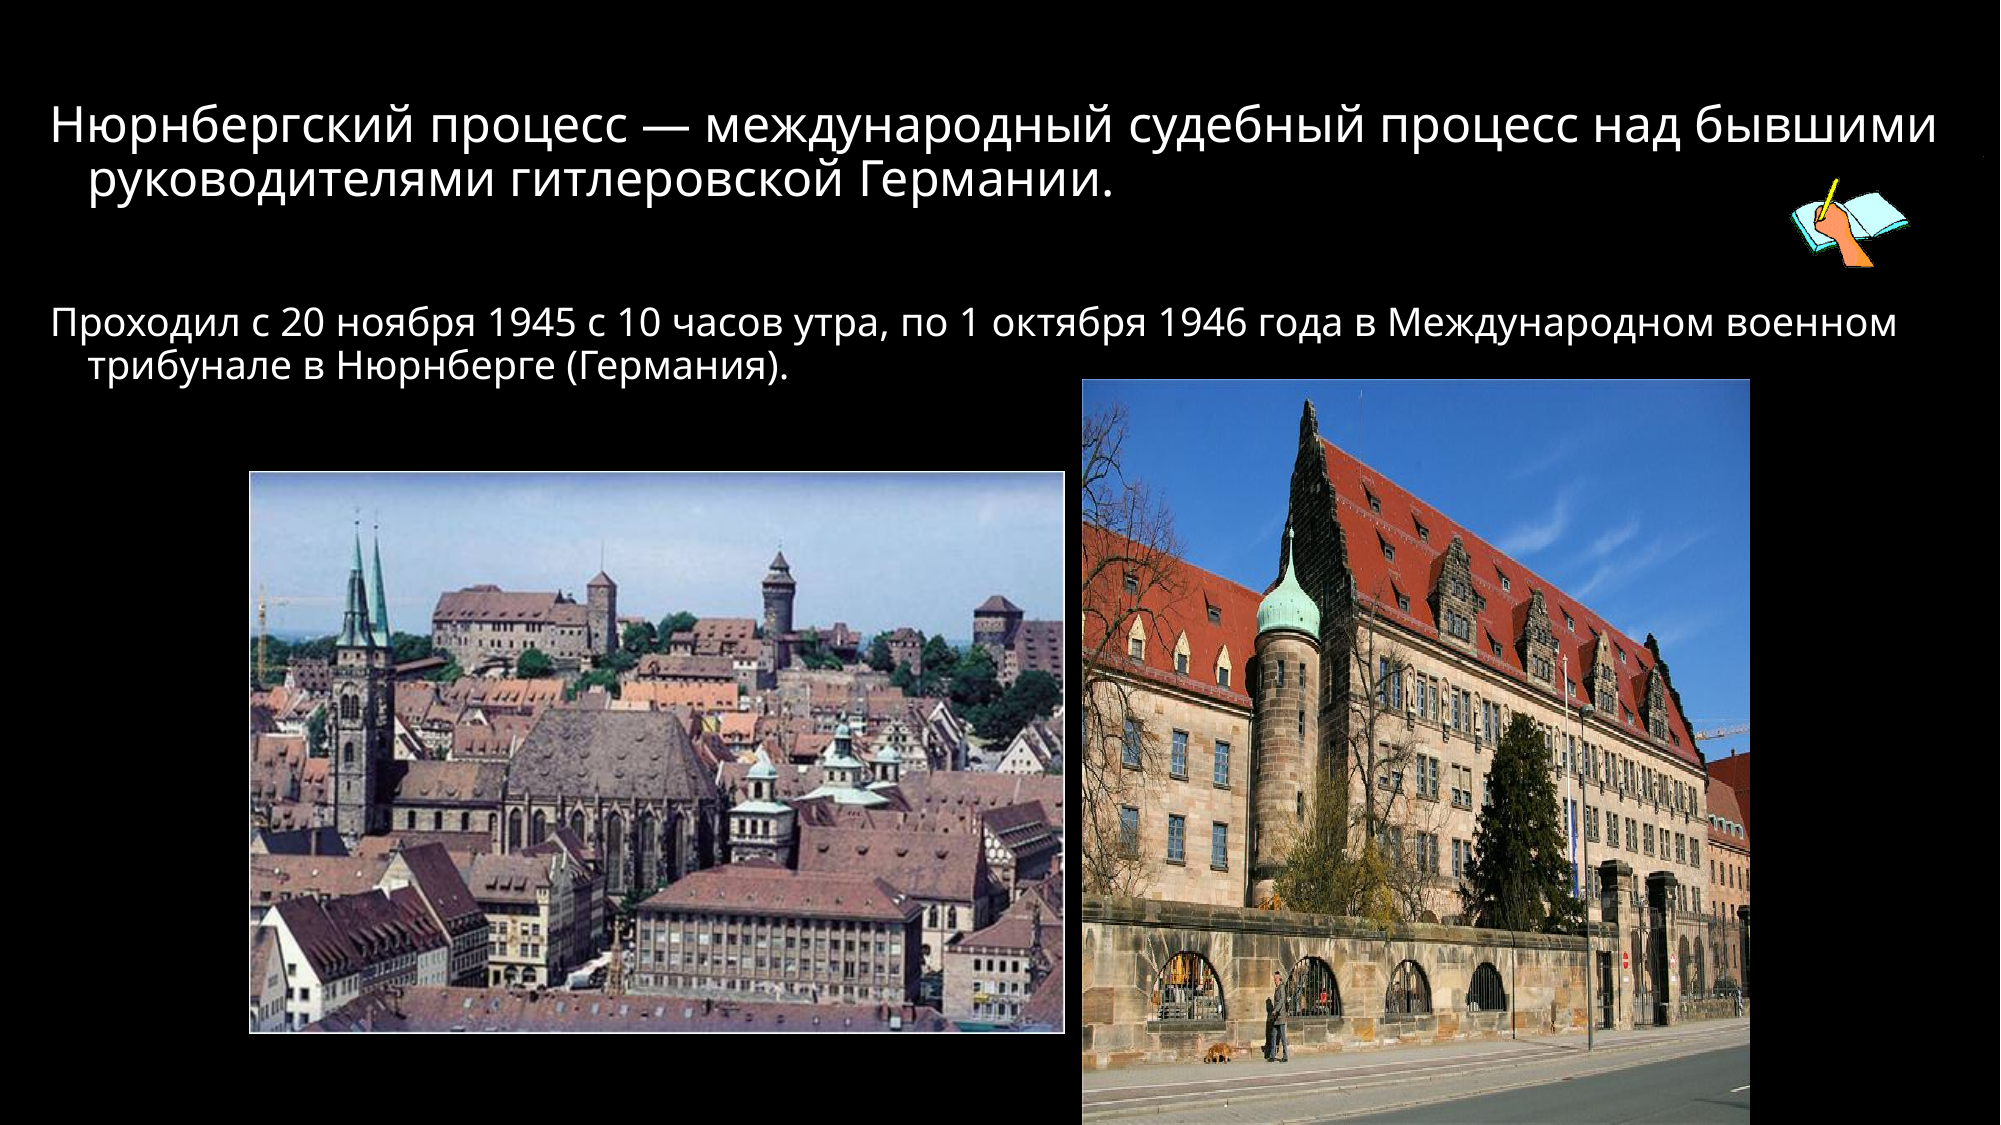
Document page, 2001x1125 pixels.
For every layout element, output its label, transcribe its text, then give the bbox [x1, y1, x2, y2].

picture [1082, 379, 1750, 1125]
picture [249, 471, 1065, 1034]
picture [1789, 155, 1984, 268]
list Нюрнбергский процесс — международный судебный процесс над бывшими руководителями гитлеровской Германии. Проходил с 20 ноября 1945 с 10 часов утра, по 1 октября 1946 года в Международном военном трибунале в Нюрнберге (Германия). [34, 91, 1966, 396]
